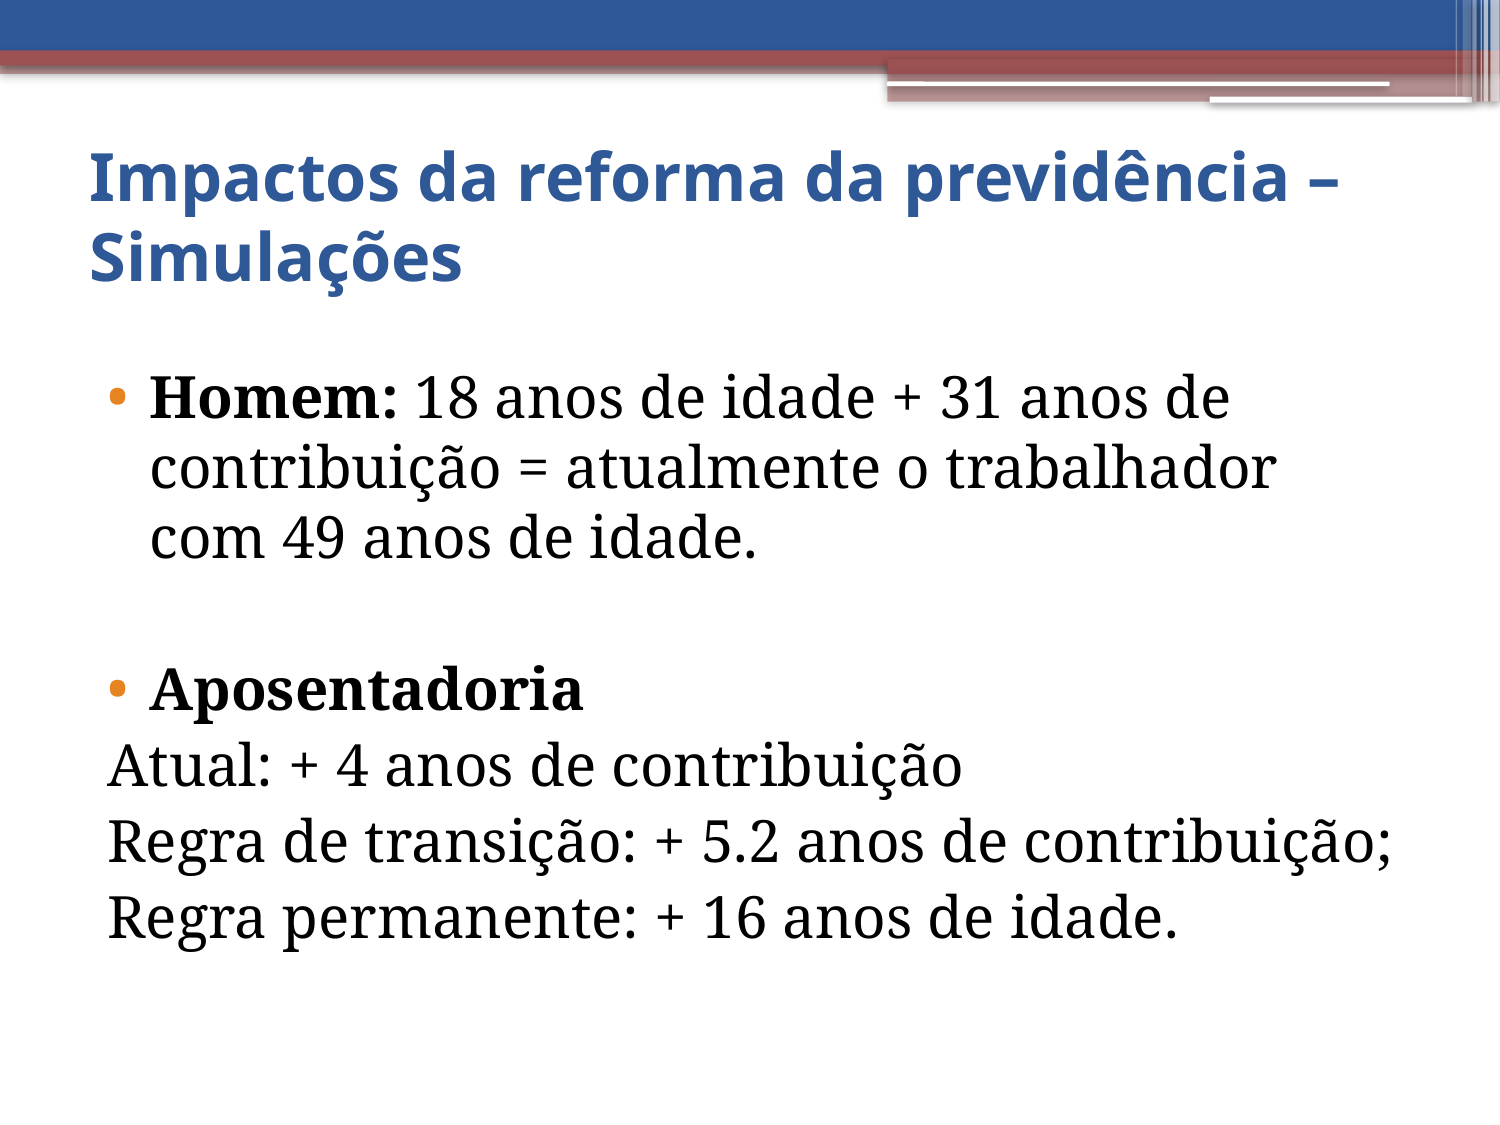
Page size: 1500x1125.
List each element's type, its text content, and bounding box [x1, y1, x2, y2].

list Homem: 18 anos de idade + 31 anos de contribuição = atualmente o trabalhador com 49 anos de idade. Aposentadoria Atual: + 4 anos de contribuição Regra de transição: + 5.2 anos de contribuição; Regra permanente: + 16 anos de idade. [75, 276, 1425, 1079]
title Impactos da reforma da previdência – Simulações [75, 127, 1425, 276]
